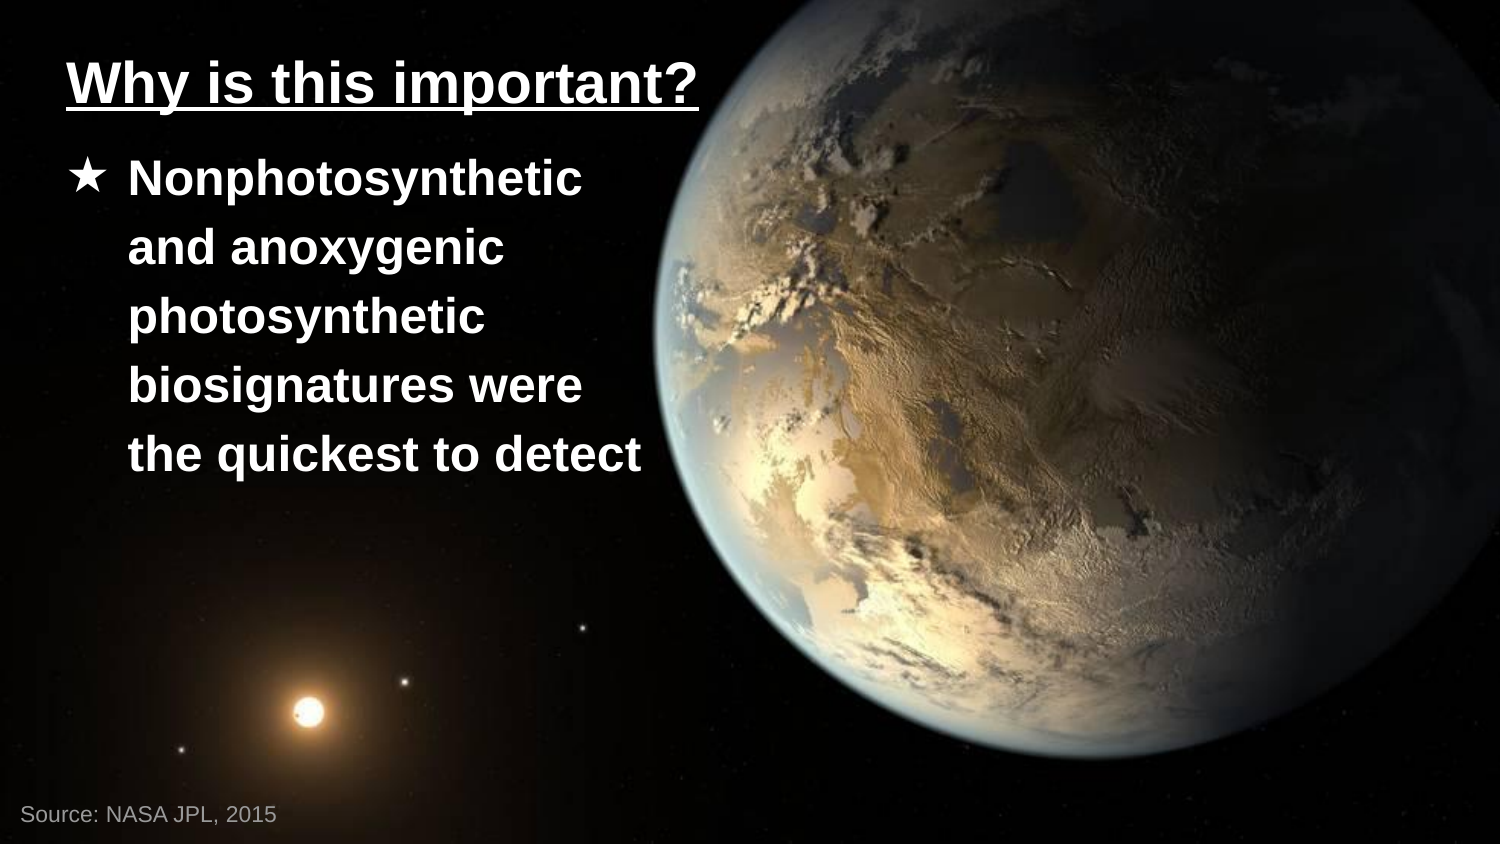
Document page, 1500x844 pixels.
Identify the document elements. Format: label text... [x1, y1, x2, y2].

title Why is this important? [51, 30, 1449, 125]
picture [0, 0, 1500, 844]
list Nonphotosynthetic and anoxygenic photosynthetic biosignatures were the quickest to detect [37, 121, 673, 510]
text_box Source: NASA JPL, 2015 [5, 785, 396, 841]
